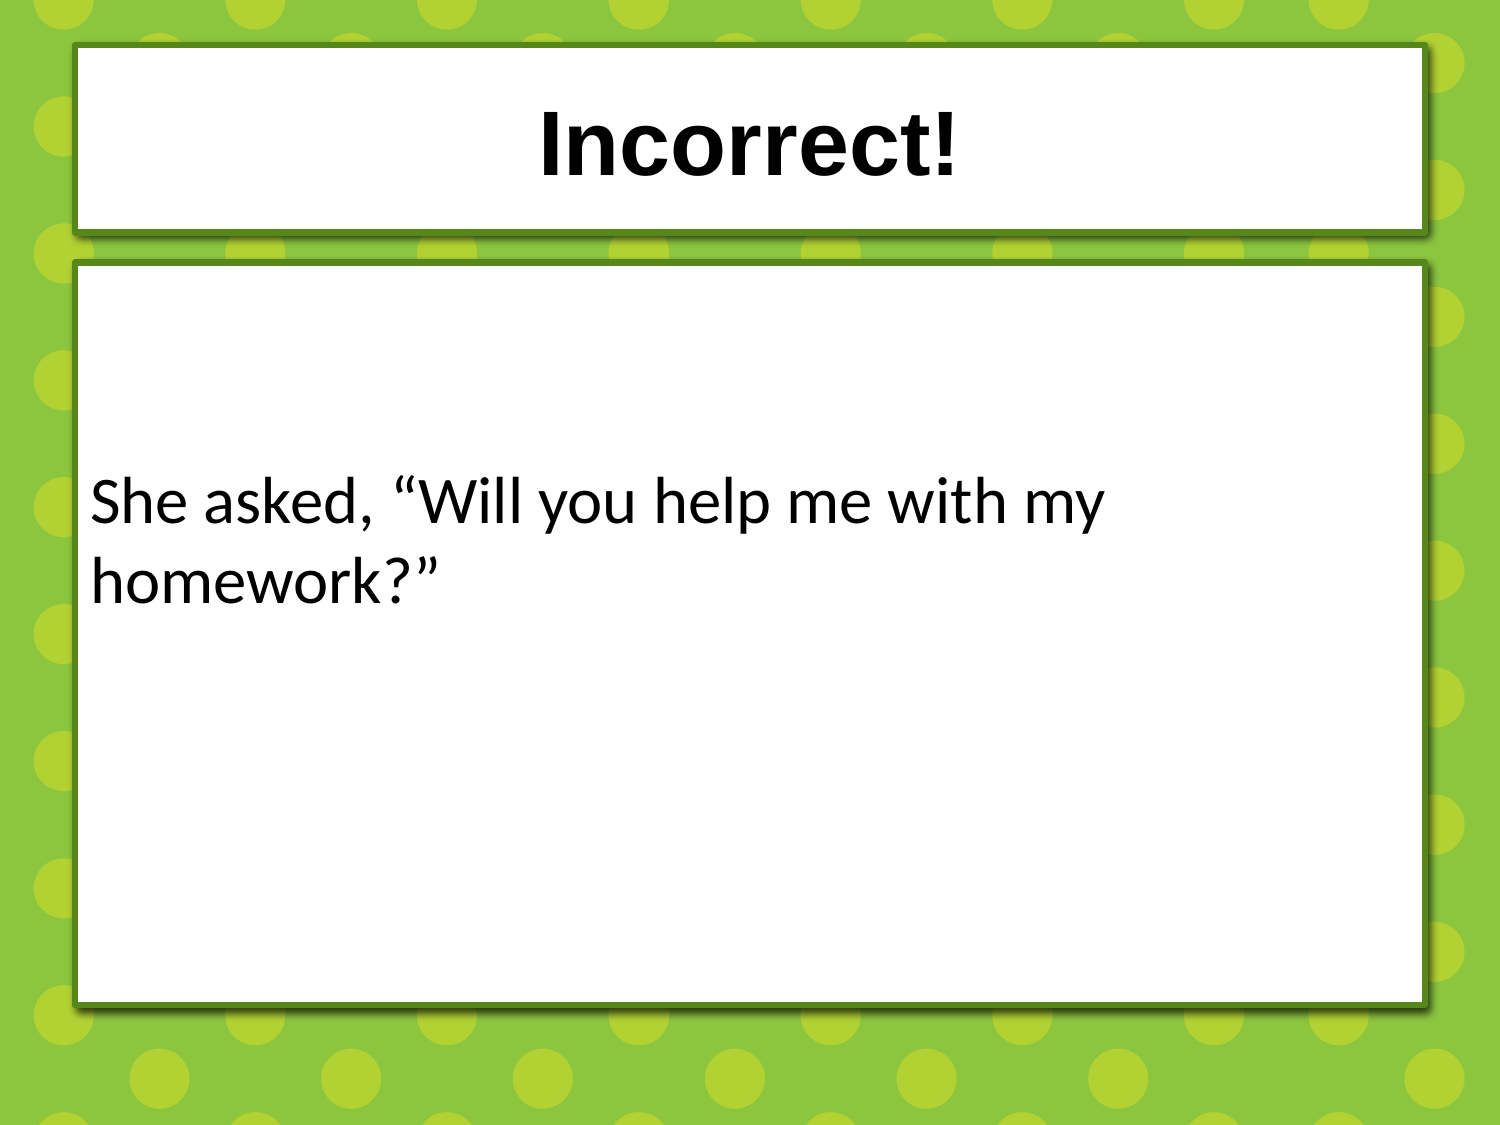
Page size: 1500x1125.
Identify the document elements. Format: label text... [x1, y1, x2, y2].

title Incorrect! [72, 42, 1428, 236]
picture [0, 0, 1500, 1125]
list She asked, “Will you help me with my homework?” [72, 259, 1428, 1008]
